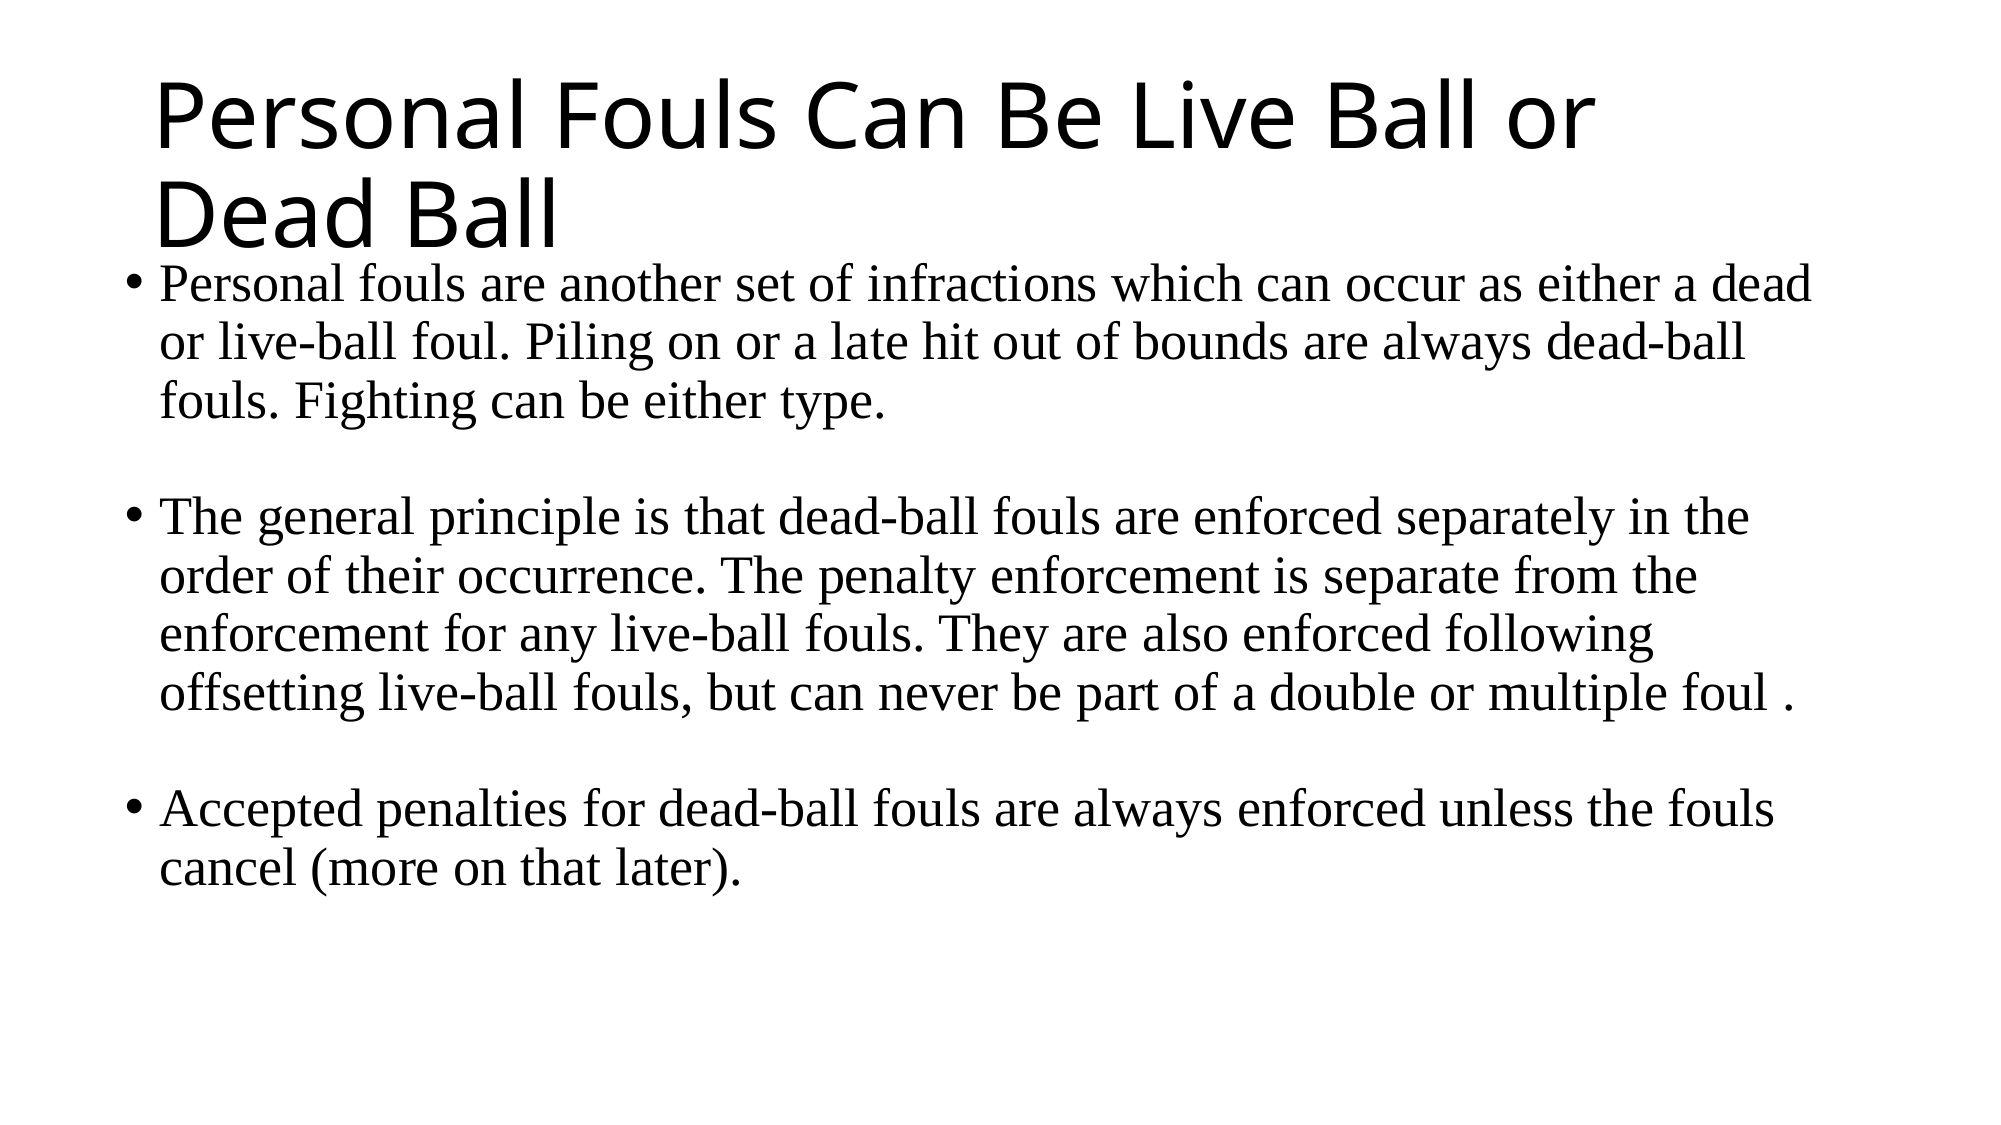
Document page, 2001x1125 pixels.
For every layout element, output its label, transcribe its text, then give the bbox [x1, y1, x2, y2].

title Personal Fouls Can Be Live Ball or Dead Ball [137, 59, 1863, 278]
list Personal fouls are another set of infractions which can occur as either a dead or live-ball foul. Piling on or a late hit out of bounds are always dead-ball fouls. Fighting can be either type. The general principle is that dead-ball fouls are enforced separately in the order of their occurrence. The penalty enforcement is separate from the enforcement for any live-ball fouls. They are also enforced following offsetting live-ball fouls, but can never be part of a double or multiple foul . Accepted penalties for dead-ball fouls are always enforced unless the fouls cancel (more on that later). [109, 247, 1835, 961]
